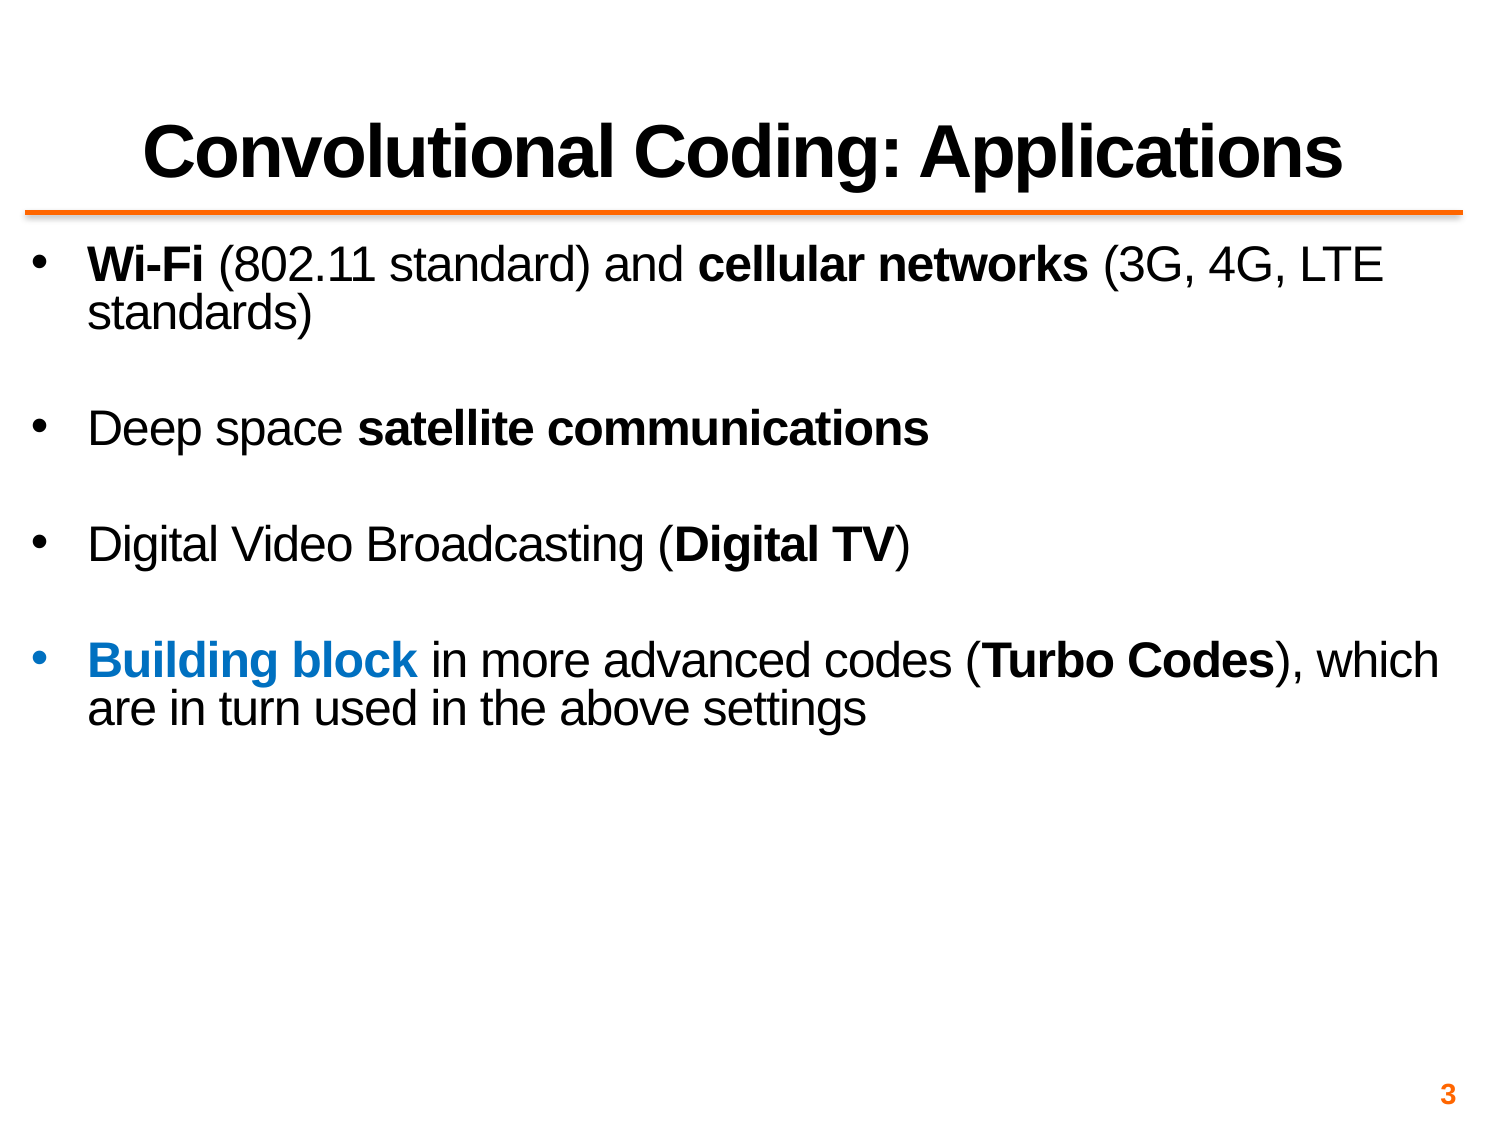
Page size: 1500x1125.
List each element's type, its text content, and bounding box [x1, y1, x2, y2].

title Convolutional Coding: Applications [24, 24, 1463, 201]
list Wi-Fi (802.11 standard) and cellular networks (3G, 4G, LTE standards) Deep space satellite communications Digital Video Broadcasting (Digital TV) Building block in more advanced codes (Turbo Codes), which are in turn used in the above settings [24, 237, 1463, 1063]
slide_number 3 [1112, 1074, 1463, 1110]
